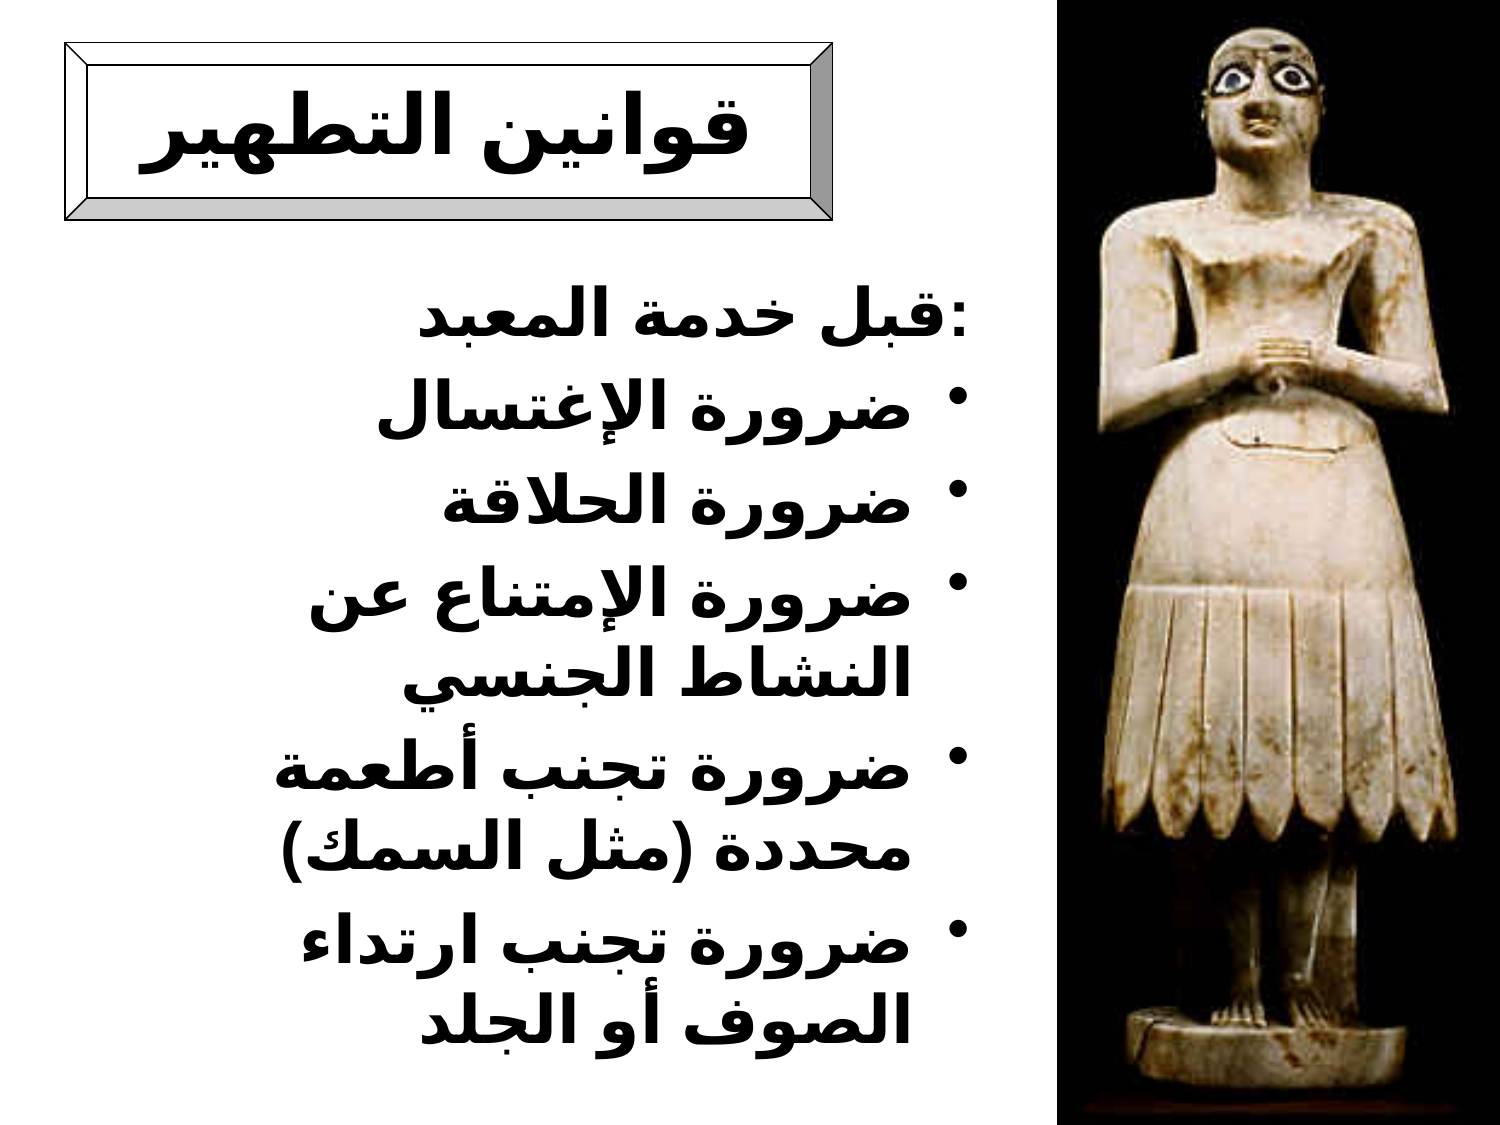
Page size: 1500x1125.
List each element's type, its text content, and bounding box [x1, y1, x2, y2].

picture [1056, 0, 1500, 1125]
list قبل خدمة المعبد: ضرورة الإغتسال ضرورة الحلاقة ضرورة الإمتناع عن النشاط الجنسي ضرورة تجنب أطعمة محددة (مثل السمك) ضرورة تجنب ارتداء الصوف أو الجلد [122, 262, 987, 1094]
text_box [64, 42, 833, 221]
